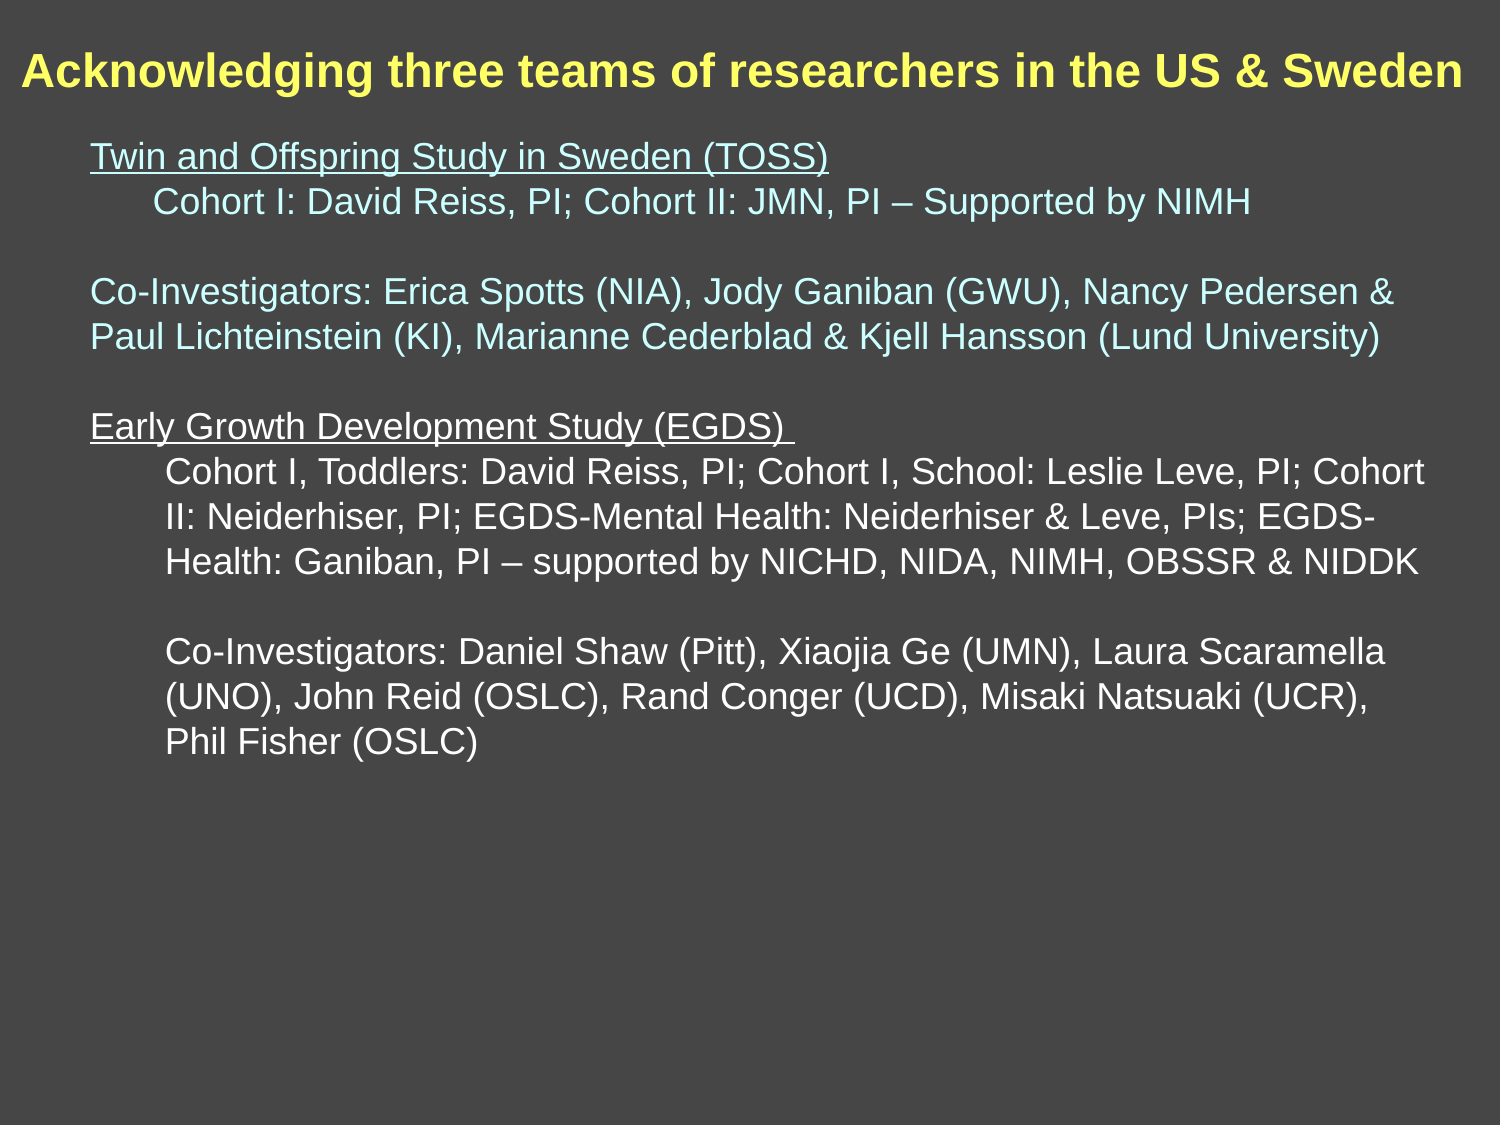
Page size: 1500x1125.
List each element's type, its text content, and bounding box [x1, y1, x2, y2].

text_box Twin and Offspring Study in Sweden (TOSS) Cohort I: David Reiss, PI; Cohort II: JMN, PI – Supported by NIMH Co-Investigators: Erica Spotts (NIA), Jody Ganiban (GWU), Nancy Pedersen & Paul Lichteinstein (KI), Marianne Cederblad & Kjell Hansson (Lund University) Early Growth Development Study (EGDS) Cohort I, Toddlers: David Reiss, PI; Cohort I, School: Leslie Leve, PI; Cohort II: Neiderhiser, PI; EGDS-Mental Health: Neiderhiser & Leve, PIs; EGDS-Health: Ganiban, PI – supported by NICHD, NIDA, NIMH, OBSSR & NIDDK Co-Investigators: Daniel Shaw (Pitt), Xiaojia Ge (UMN), Laura Scaramella (UNO), John Reid (OSLC), Rand Conger (UCD), Misaki Natsuaki (UCR), Phil Fisher (OSLC) [75, 124, 1450, 815]
title Acknowledging three teams of researchers in the US & Sweden [0, 0, 1500, 138]
